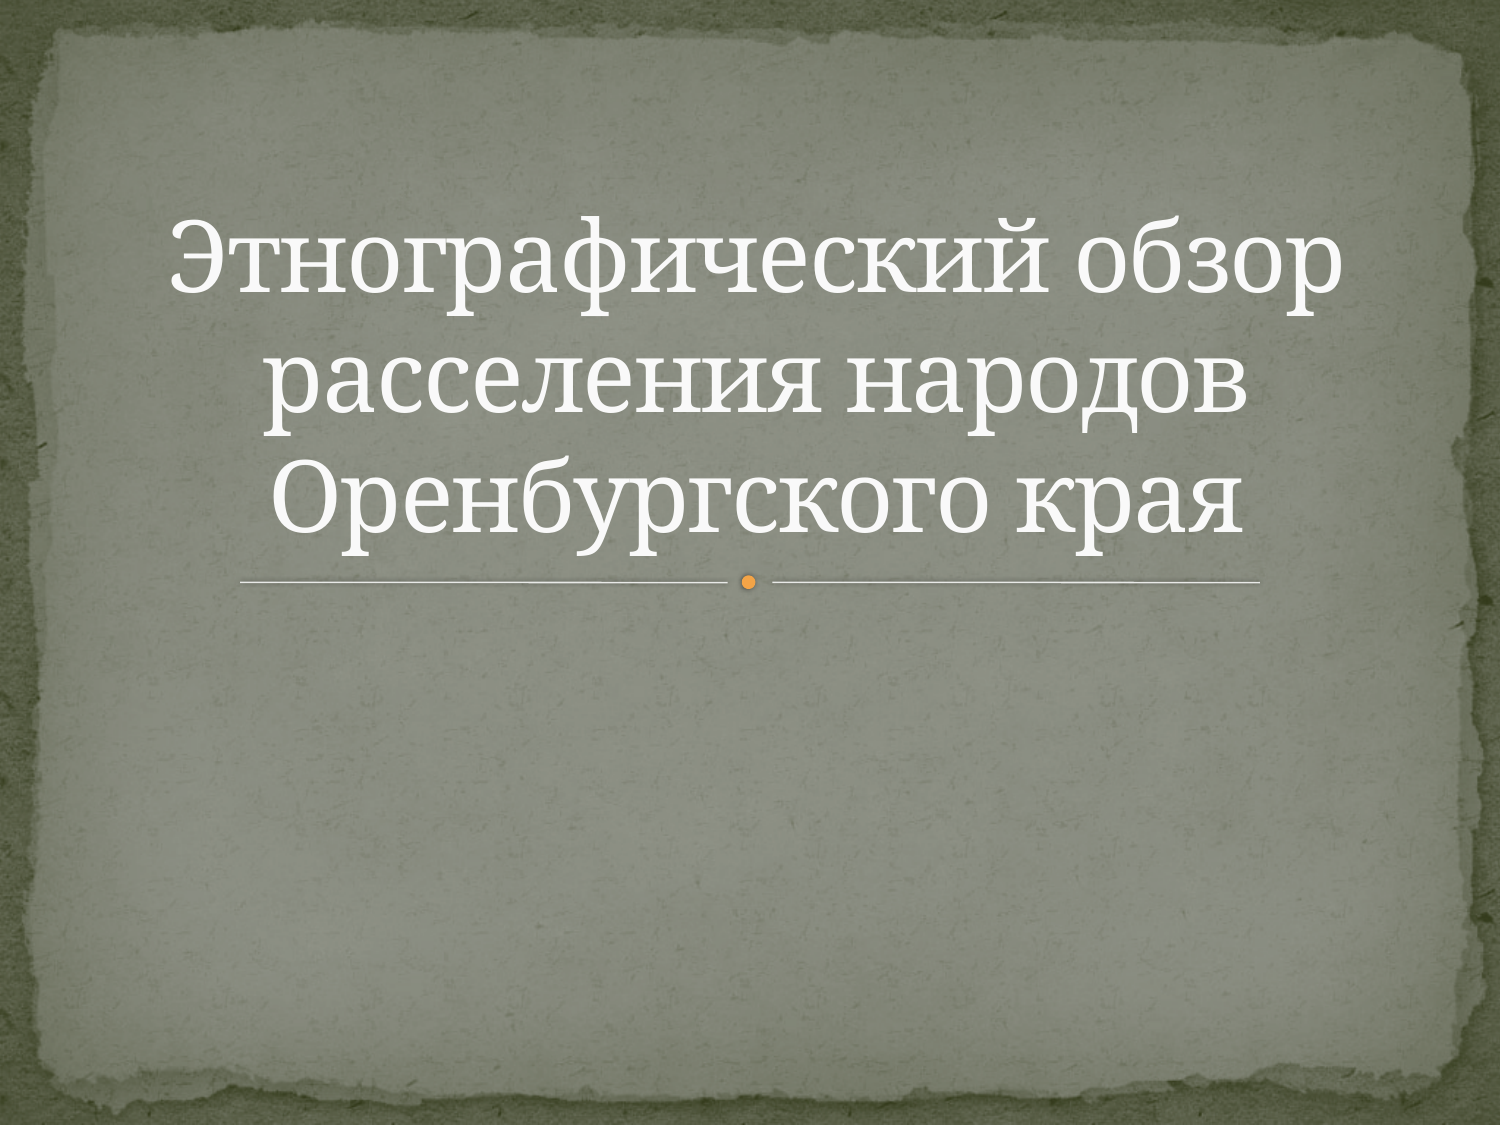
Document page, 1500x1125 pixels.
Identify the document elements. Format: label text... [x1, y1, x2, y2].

title Этнографический обзор расселения народов Оренбургского края [74, 235, 1438, 561]
